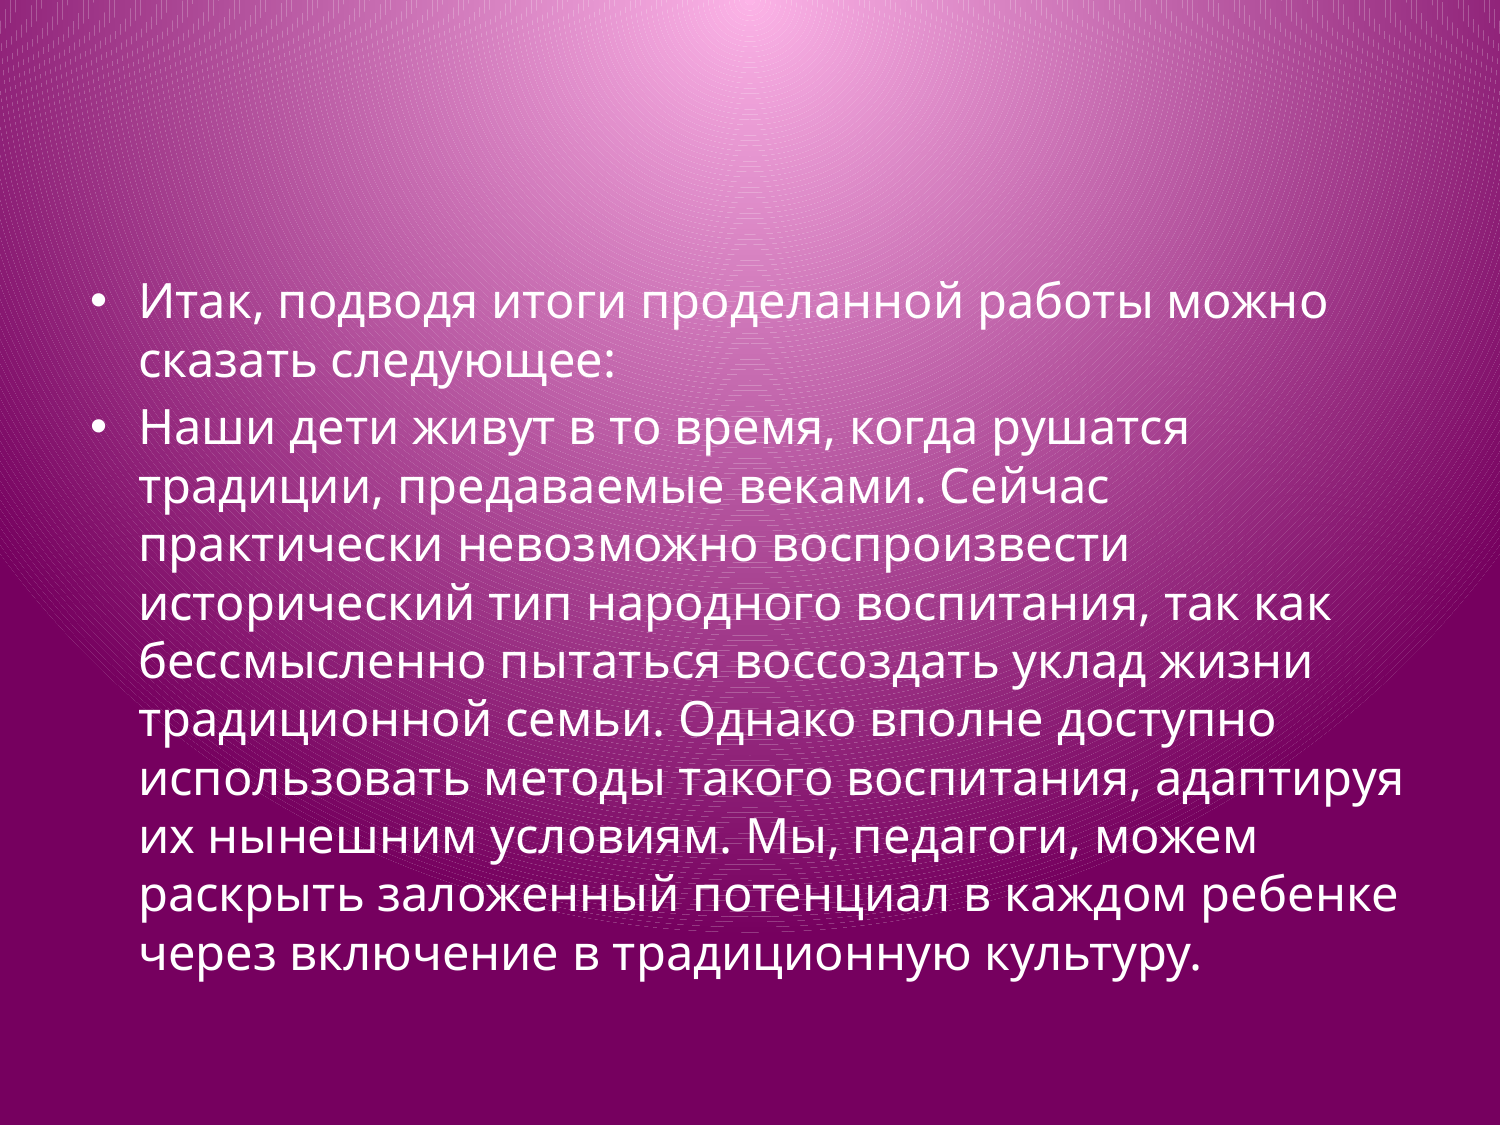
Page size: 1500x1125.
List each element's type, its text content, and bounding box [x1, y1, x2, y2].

list Итак, подводя итоги проделанной работы можно сказать следующее: Наши дети живут в то время, когда рушатся традиции, предаваемые веками. Сейчас практически невозможно воспроизвести исторический тип народного воспитания, так как бессмысленно пытаться воссоздать уклад жизни традиционной семьи. Однако вполне доступно использовать методы такого воспитания, адаптируя их нынешним условиям. Мы, педагоги, можем раскрыть заложенный потенциал в каждом ребенке через включение в традиционную культуру. [75, 262, 1425, 1005]
